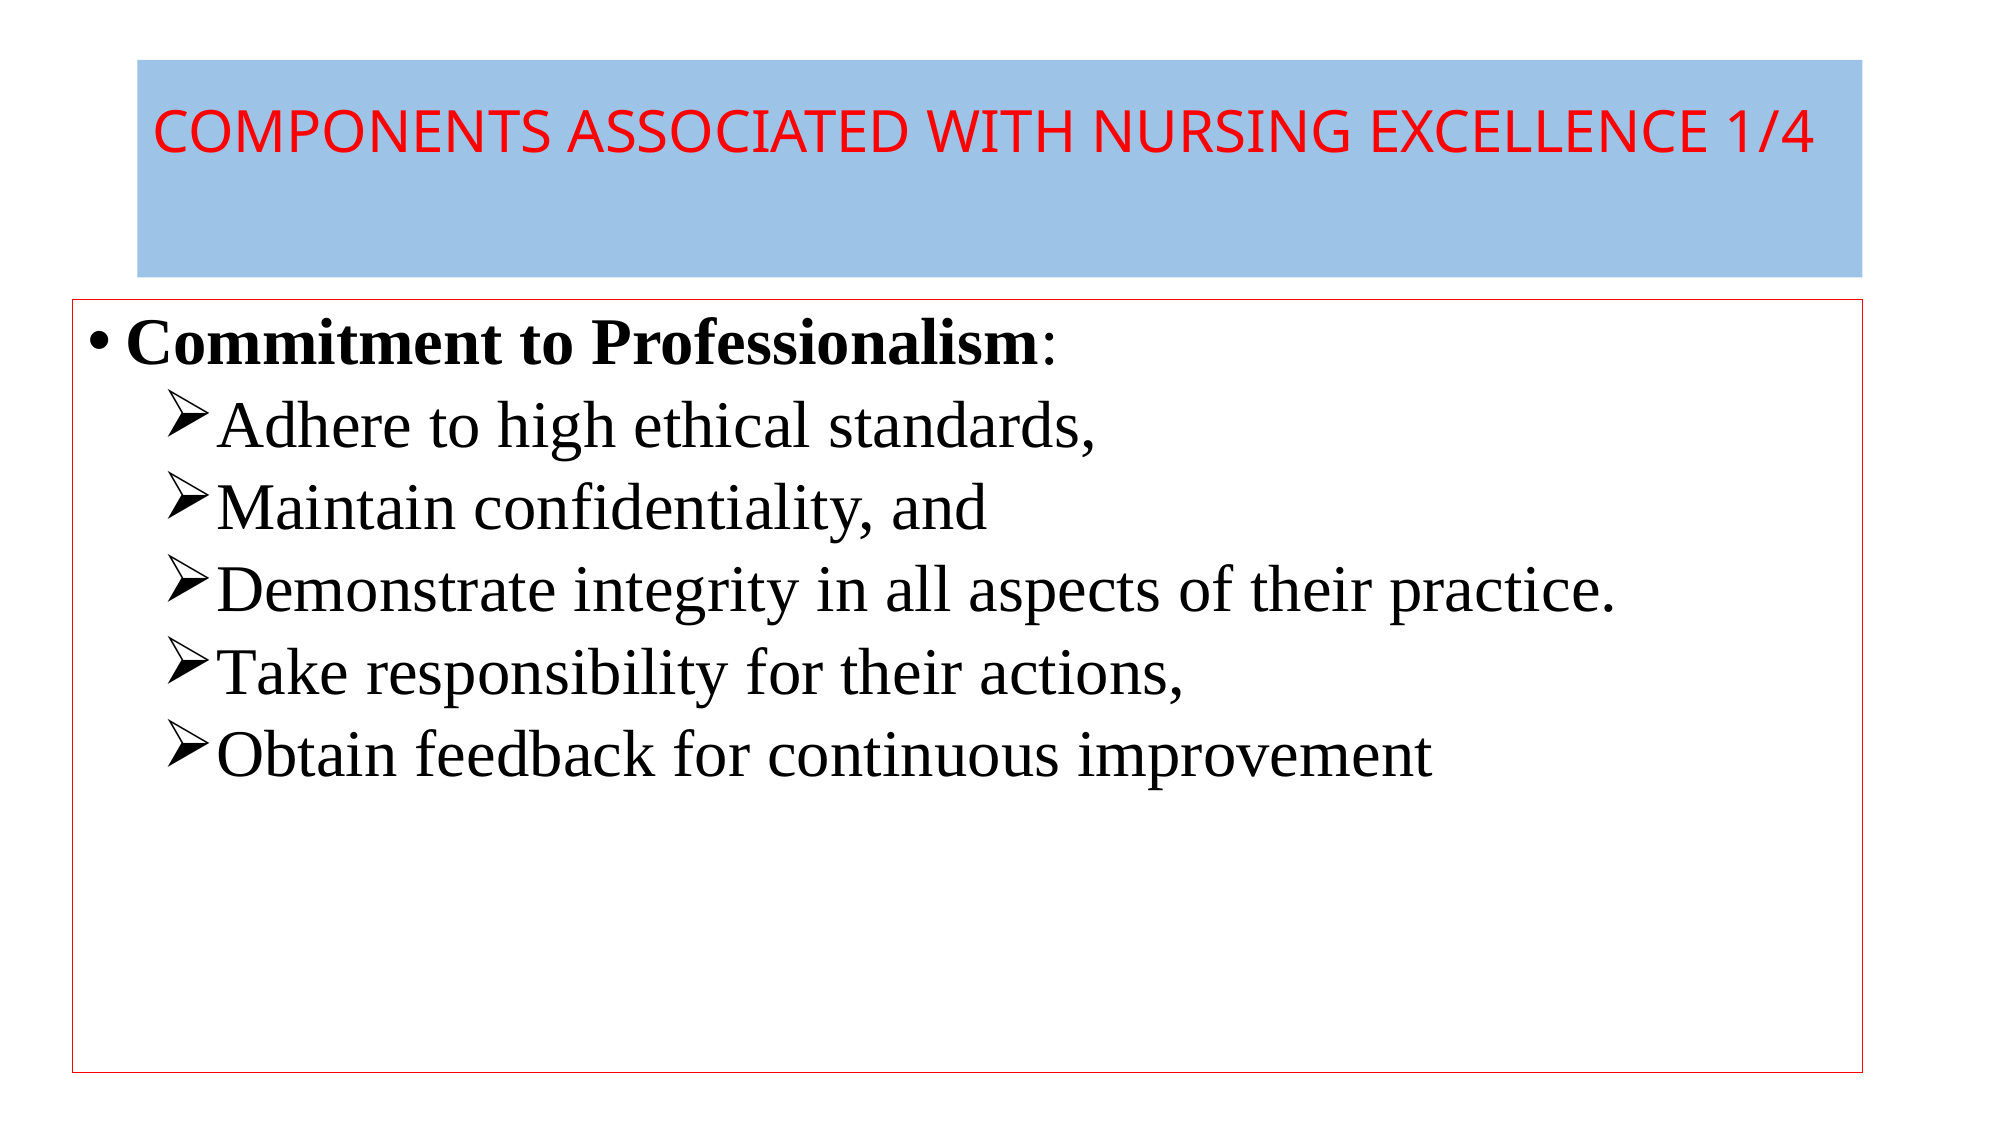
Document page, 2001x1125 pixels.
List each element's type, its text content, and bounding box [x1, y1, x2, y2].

list Commitment to Professionalism: Adhere to high ethical standards, Maintain confidentiality, and Demonstrate integrity in all aspects of their practice. Take responsibility for their actions, Obtain feedback for continuous improvement [72, 299, 1863, 1073]
title COMPONENTS ASSOCIATED WITH NURSING EXCELLENCE 1/4 [137, 59, 1863, 278]
